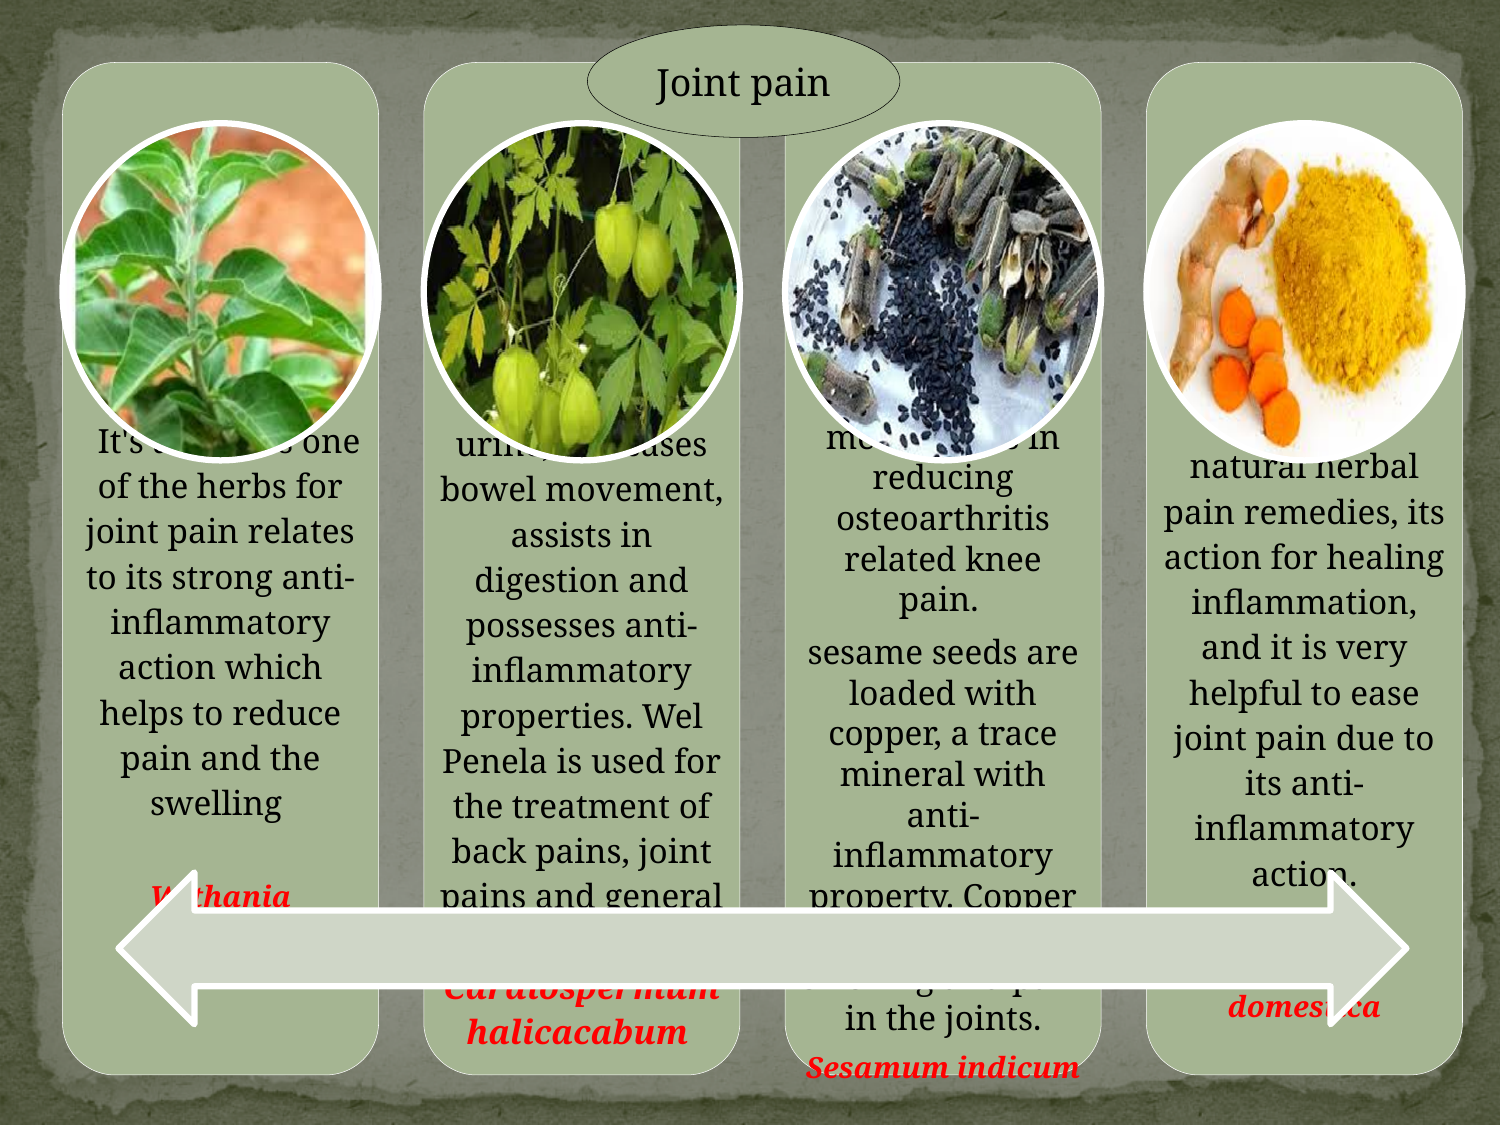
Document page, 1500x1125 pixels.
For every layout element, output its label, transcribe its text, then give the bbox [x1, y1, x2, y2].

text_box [66, 66, 1460, 1071]
text_box Joint pain [605, 21, 882, 51]
